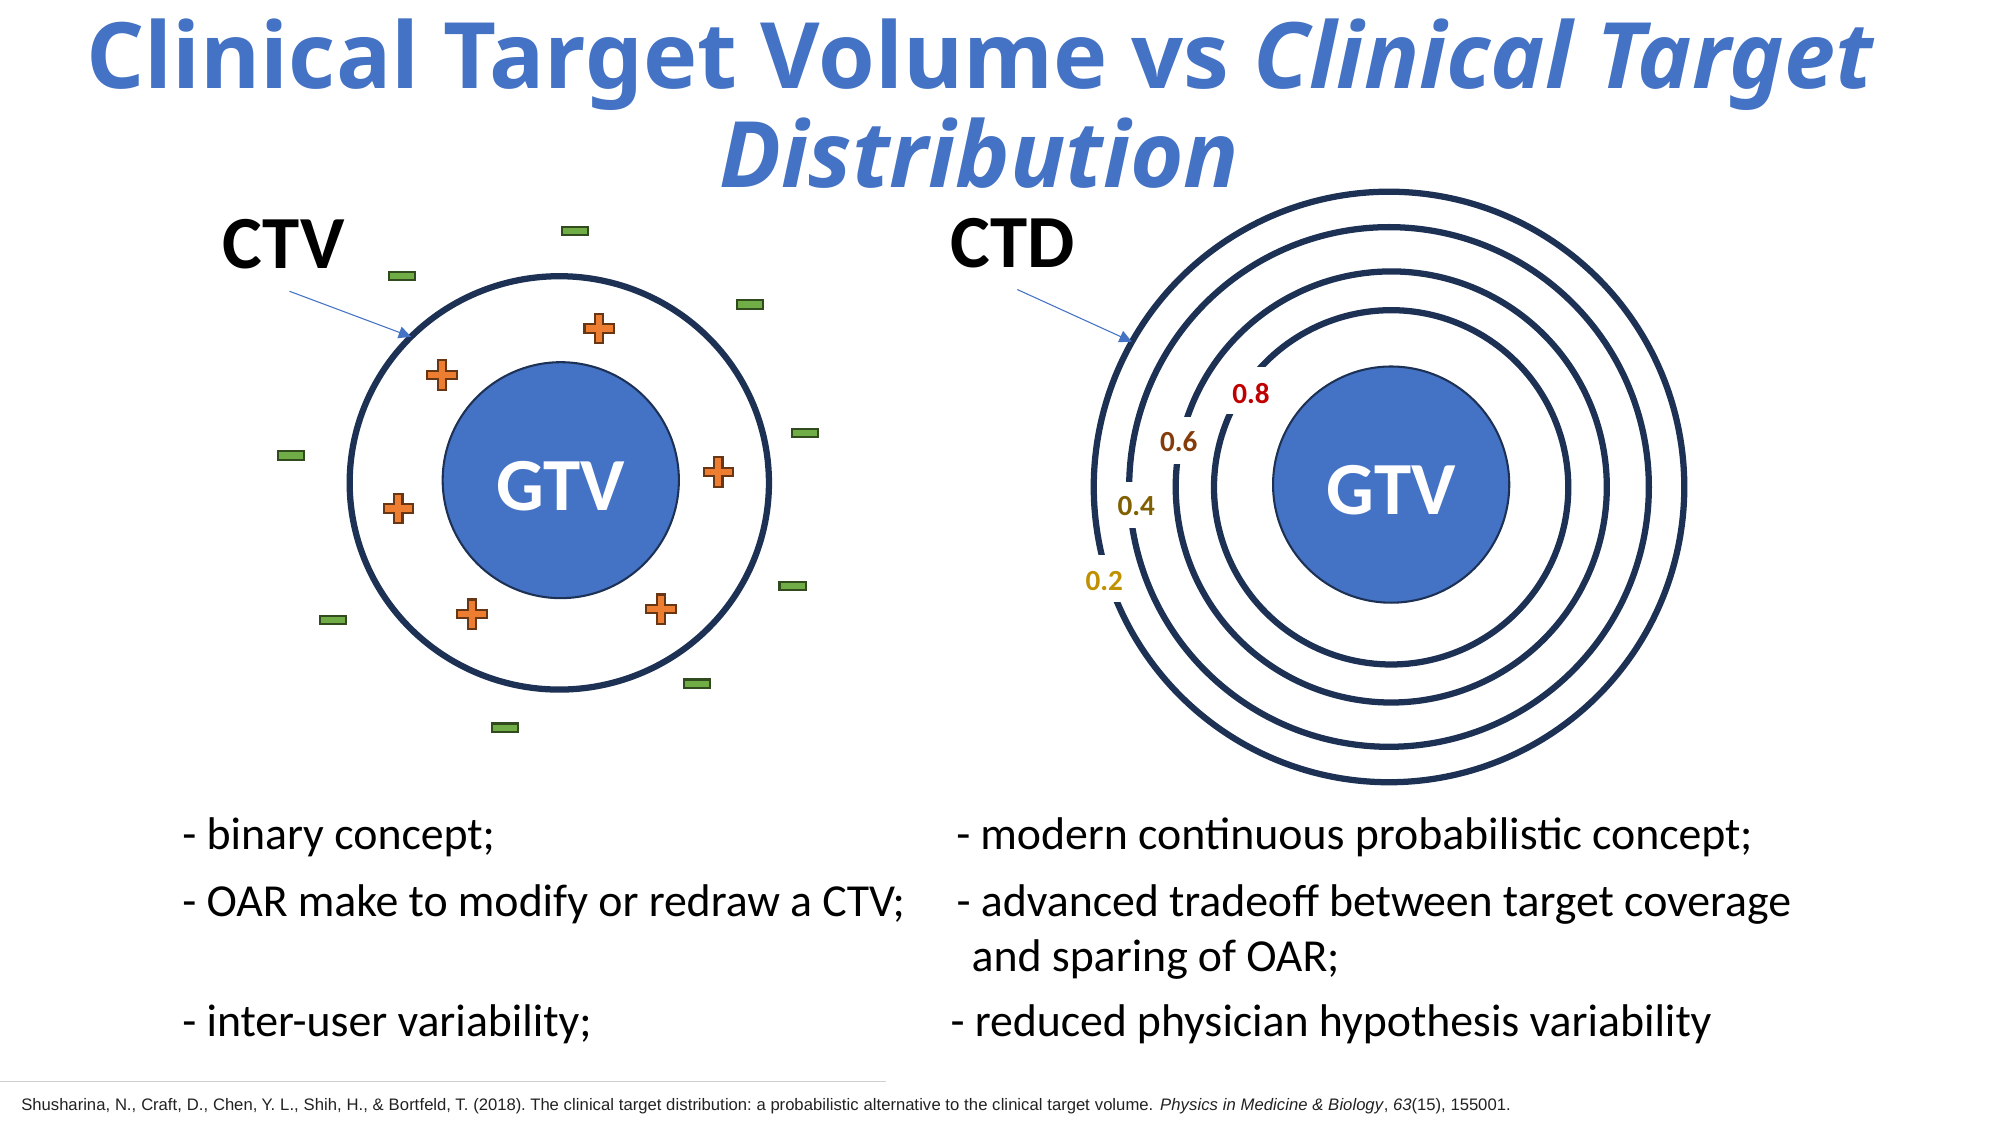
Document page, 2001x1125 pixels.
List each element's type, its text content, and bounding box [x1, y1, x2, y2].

text_box - binary concept; - modern continuous probabilistic concept; [167, 796, 2000, 867]
text_box [778, 581, 807, 591]
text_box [289, 292, 412, 337]
text_box 0.2 [1070, 553, 1140, 604]
text_box [388, 271, 416, 276]
text_box Clinical Target Volume vs Clinical Target Distribution [33, 0, 1927, 216]
text_box [561, 226, 589, 236]
text_box [491, 722, 519, 733]
text_box - inter-user variability; - reduced physician hypothesis variability [167, 983, 1987, 1054]
text_box [319, 615, 347, 625]
text_box 0.4 [1102, 478, 1172, 529]
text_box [1017, 290, 1132, 342]
text_box 0.6 [1145, 414, 1214, 465]
text_box [791, 428, 819, 438]
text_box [349, 276, 769, 690]
text_box - OAR make to modify or redraw a CTV; - advanced tradeoff between target coverage and sparing of OAR; [167, 863, 1986, 989]
text_box Shusharina, N., Craft, D., Chen, Y. L., Shih, H., & Bortfeld, T. (2018). The clinical target distribution: a probabilistic alternative to the clinical target volume. Physics in Medicine & Biology, 63(15), 155001. [6, 1085, 1994, 1121]
text_box CTV [208, 216, 371, 292]
text_box 0.8 [1217, 366, 1291, 417]
text_box CTD [935, 216, 1099, 290]
text_box [277, 450, 305, 461]
text_box [1092, 216, 1686, 784]
